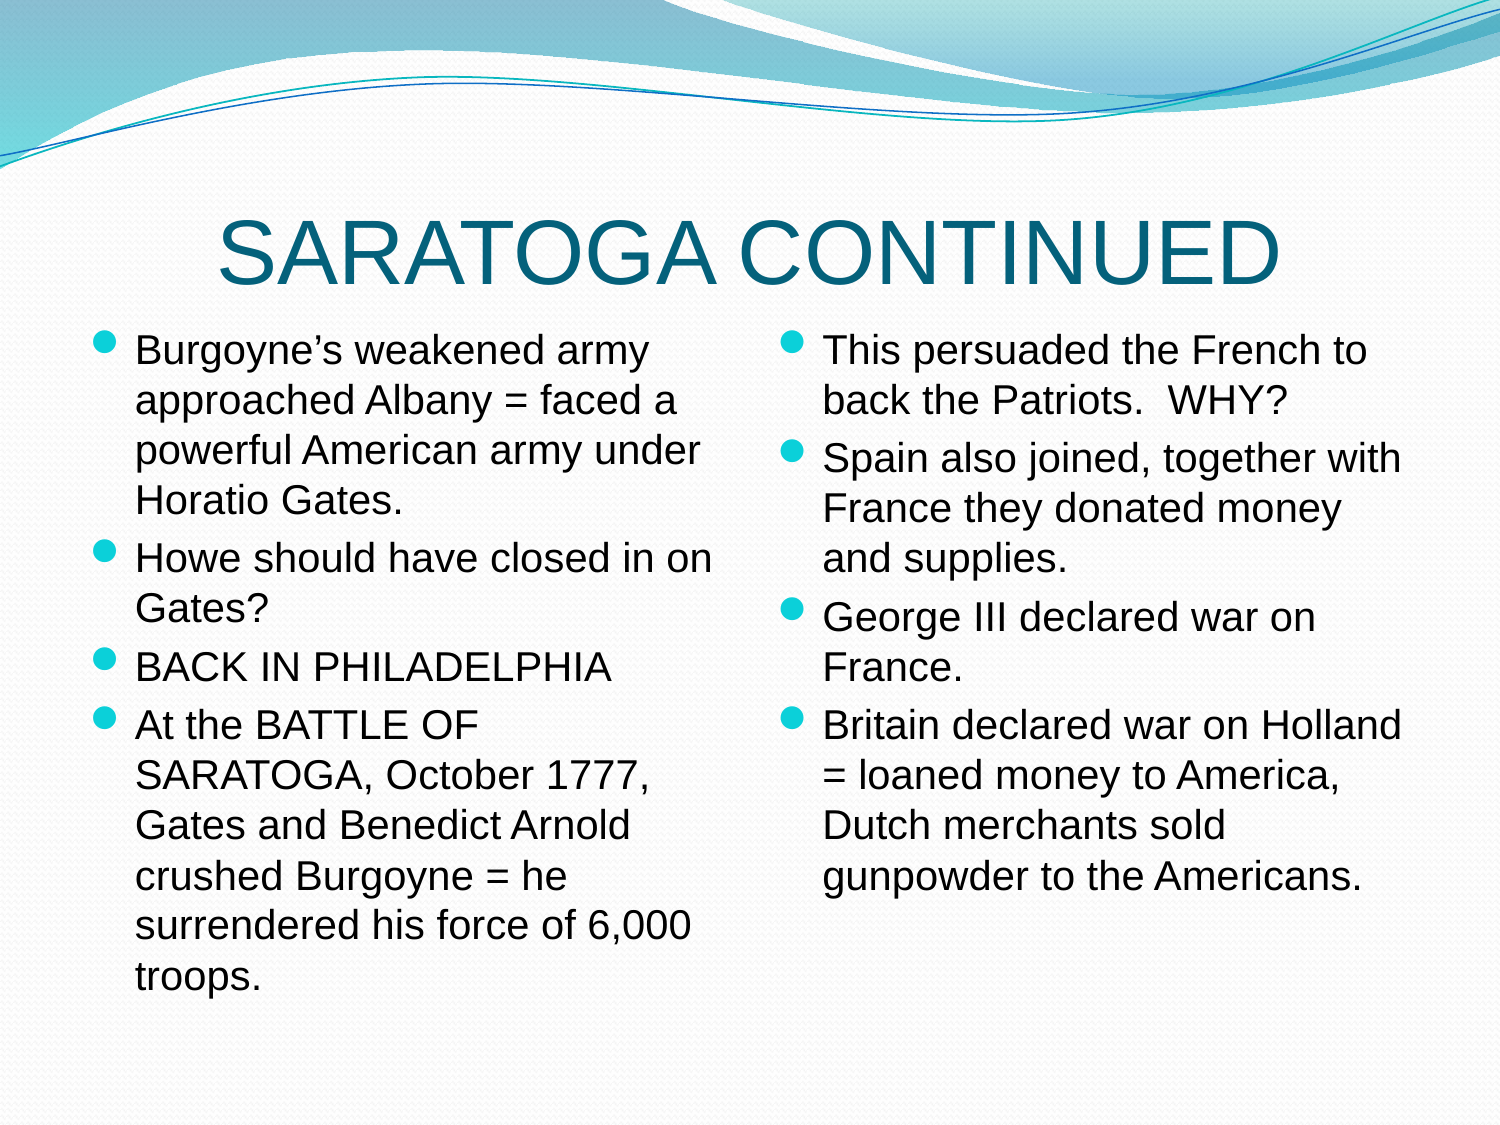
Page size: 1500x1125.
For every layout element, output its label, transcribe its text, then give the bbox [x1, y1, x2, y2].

list Burgoyne’s weakened army approached Albany = faced a powerful American army under Horatio Gates. Howe should have closed in on Gates? BACK IN PHILADELPHIA At the BATTLE OF SARATOGA, October 1777, Gates and Benedict Arnold crushed Burgoyne = he surrendered his force of 6,000 troops. [75, 314, 738, 1043]
title SARATOGA CONTINUED [75, 115, 1425, 303]
list This persuaded the French to back the Patriots. WHY? Spain also joined, together with France they donated money and supplies. George III declared war on France. Britain declared war on Holland = loaned money to America, Dutch merchants sold gunpowder to the Americans. [762, 314, 1425, 1043]
